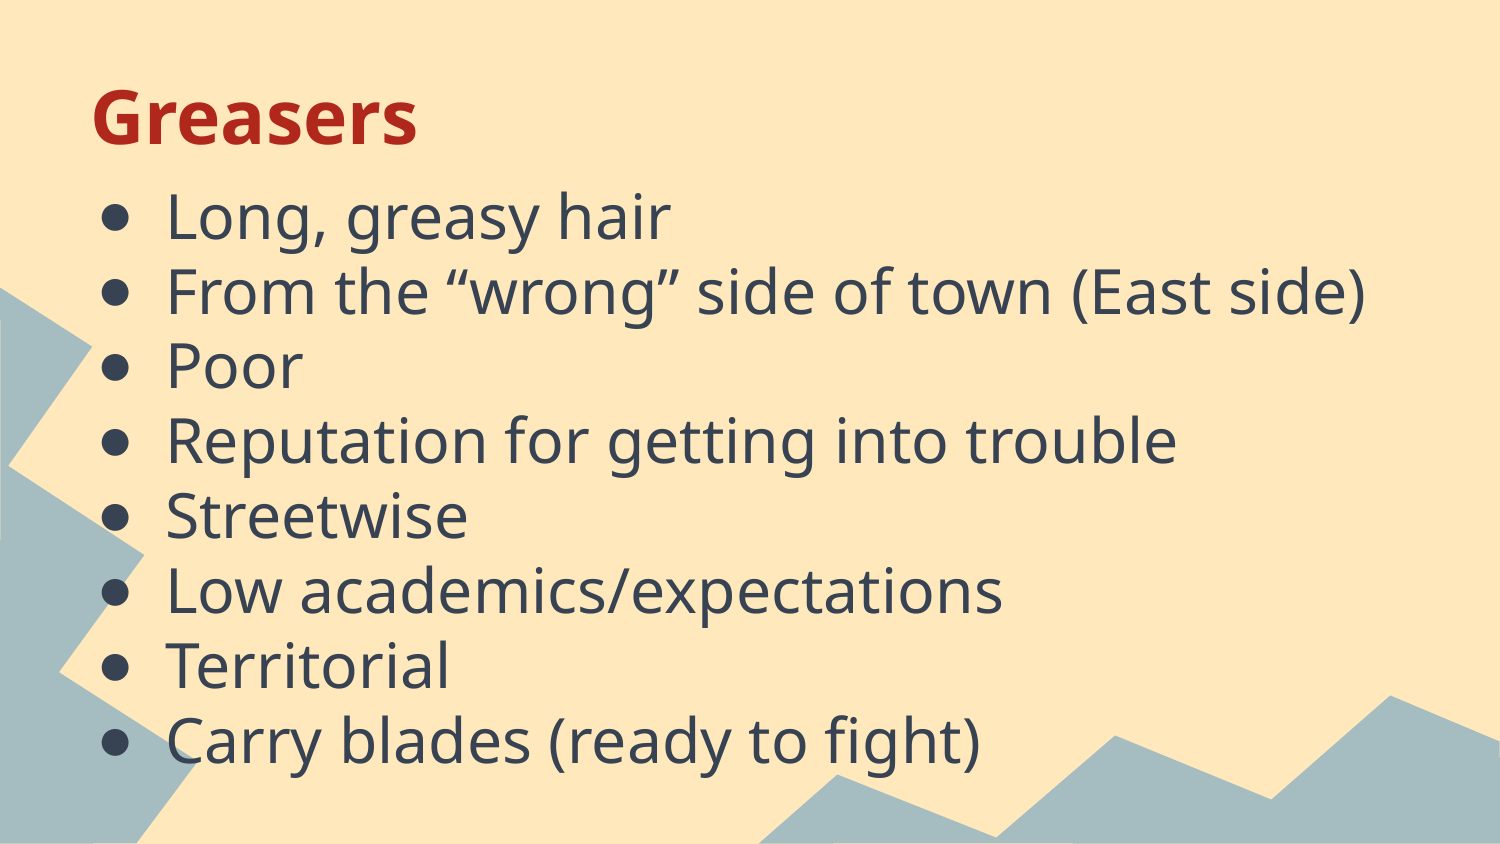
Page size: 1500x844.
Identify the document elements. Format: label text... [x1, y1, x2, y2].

title Greasers [75, 33, 1425, 161]
list Long, greasy hair From the “wrong” side of town (East side) Poor Reputation for getting into trouble Streetwise Low academics/expectations Territorial Carry blades (ready to fight) [75, 161, 1425, 773]
